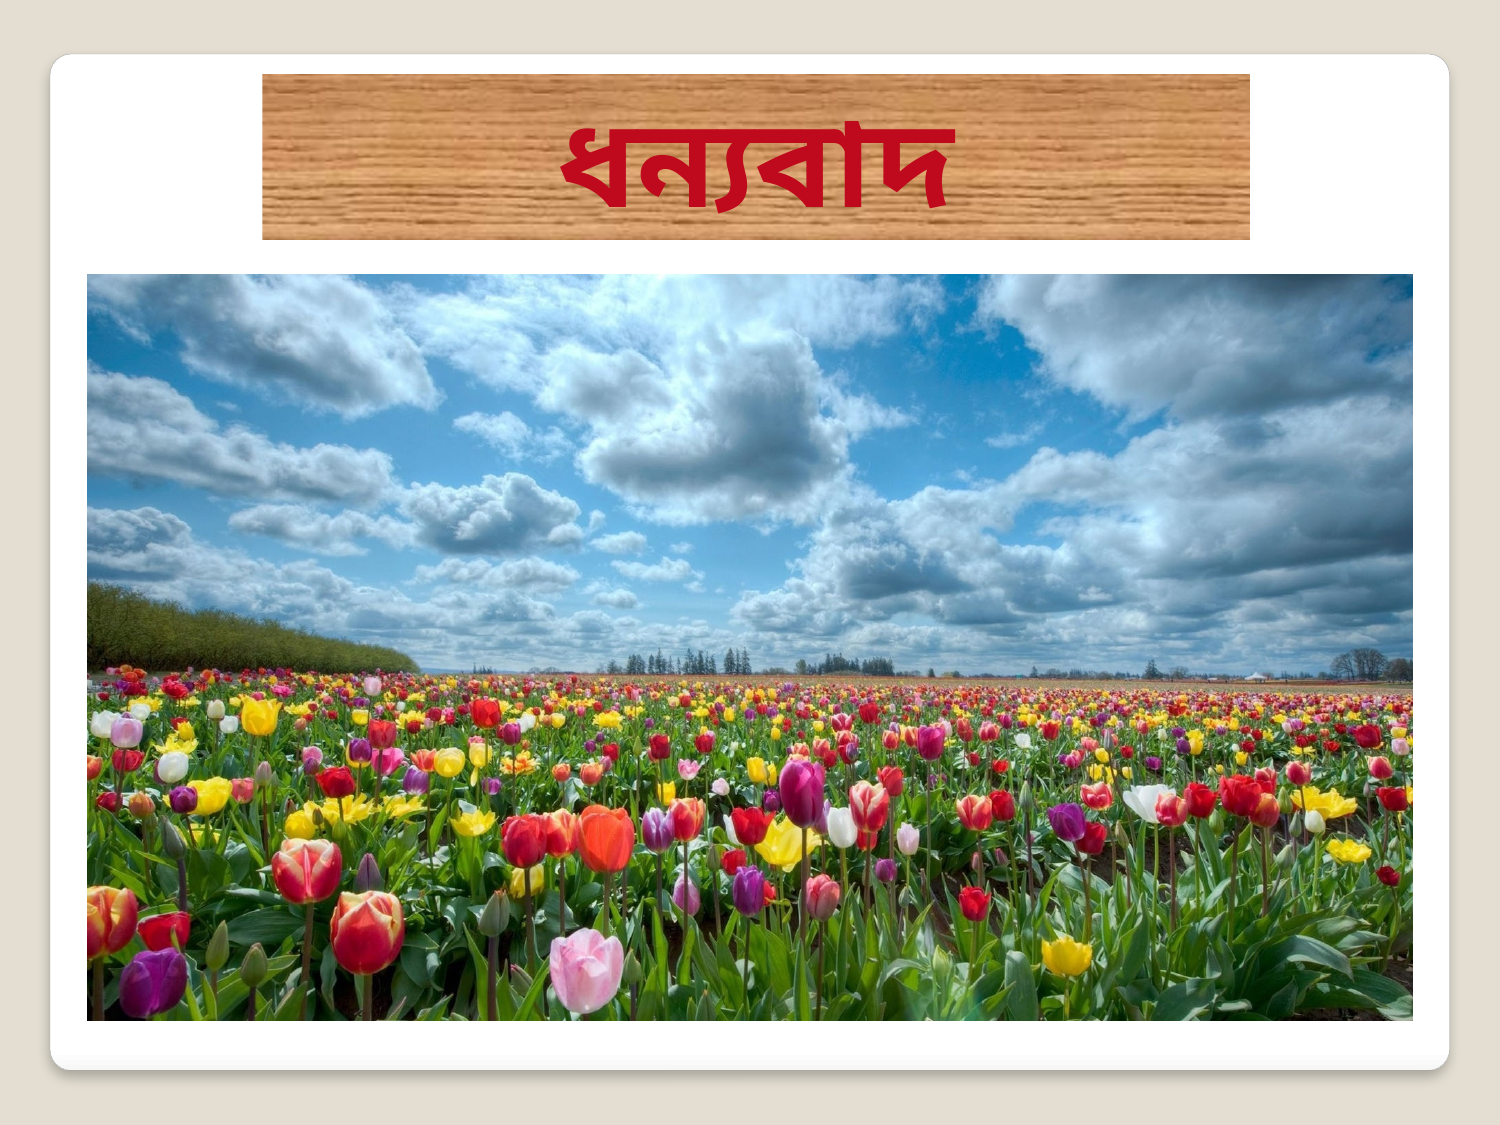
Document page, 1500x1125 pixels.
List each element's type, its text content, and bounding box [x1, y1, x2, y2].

text_box ধন্যবাদ [262, 74, 1250, 240]
picture [87, 274, 1413, 1021]
